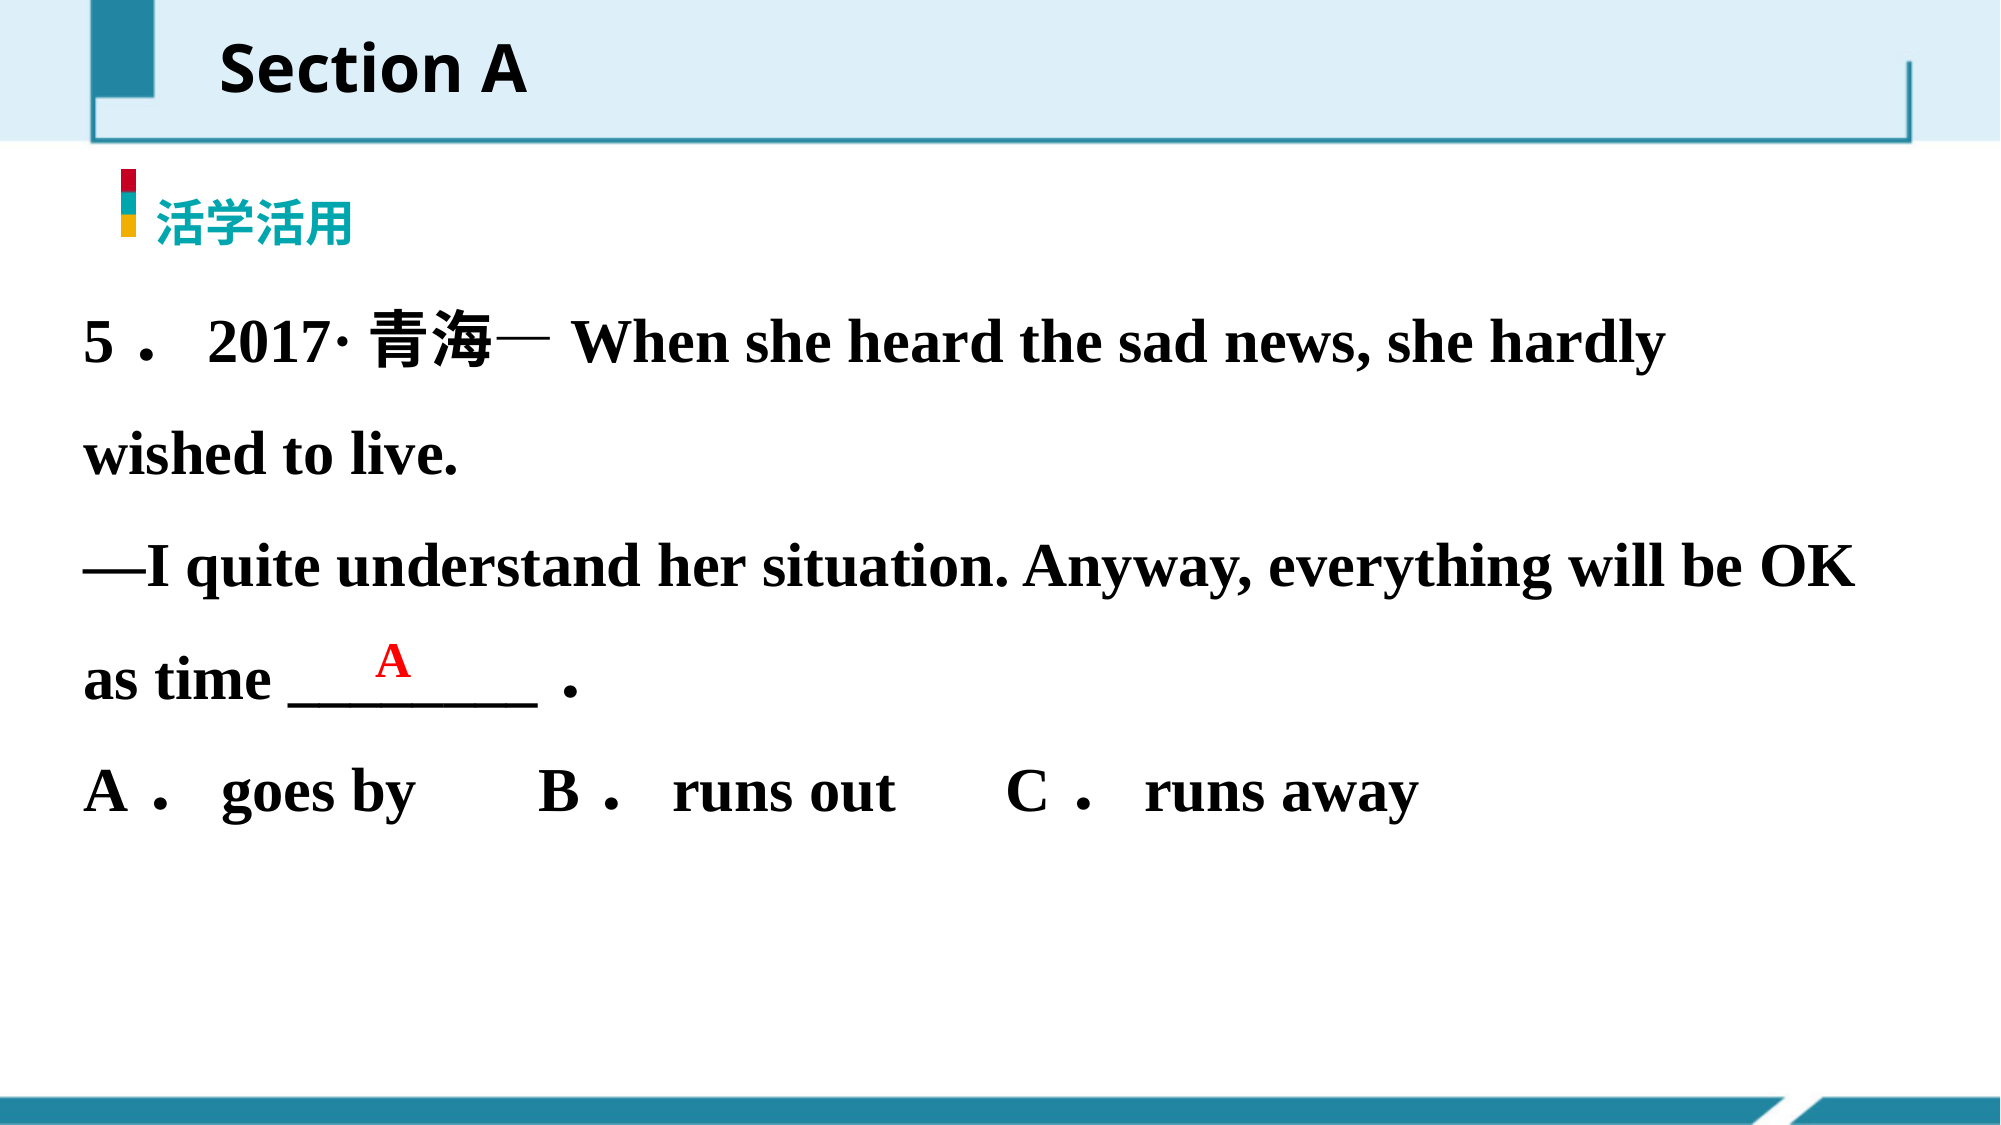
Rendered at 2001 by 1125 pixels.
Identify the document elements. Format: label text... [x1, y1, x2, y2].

text_box 5．2017·青海—When she heard the sad news, she hardly wished to live. —I quite understand her situation. Anyway, everything will be OK as time ________． A．goes by B．runs out C．runs away [68, 254, 1879, 832]
text_box A [360, 620, 728, 696]
text_box 活学活用 [140, 154, 382, 254]
picture [0, 0, 2001, 1125]
text_box Section A [205, 18, 543, 114]
